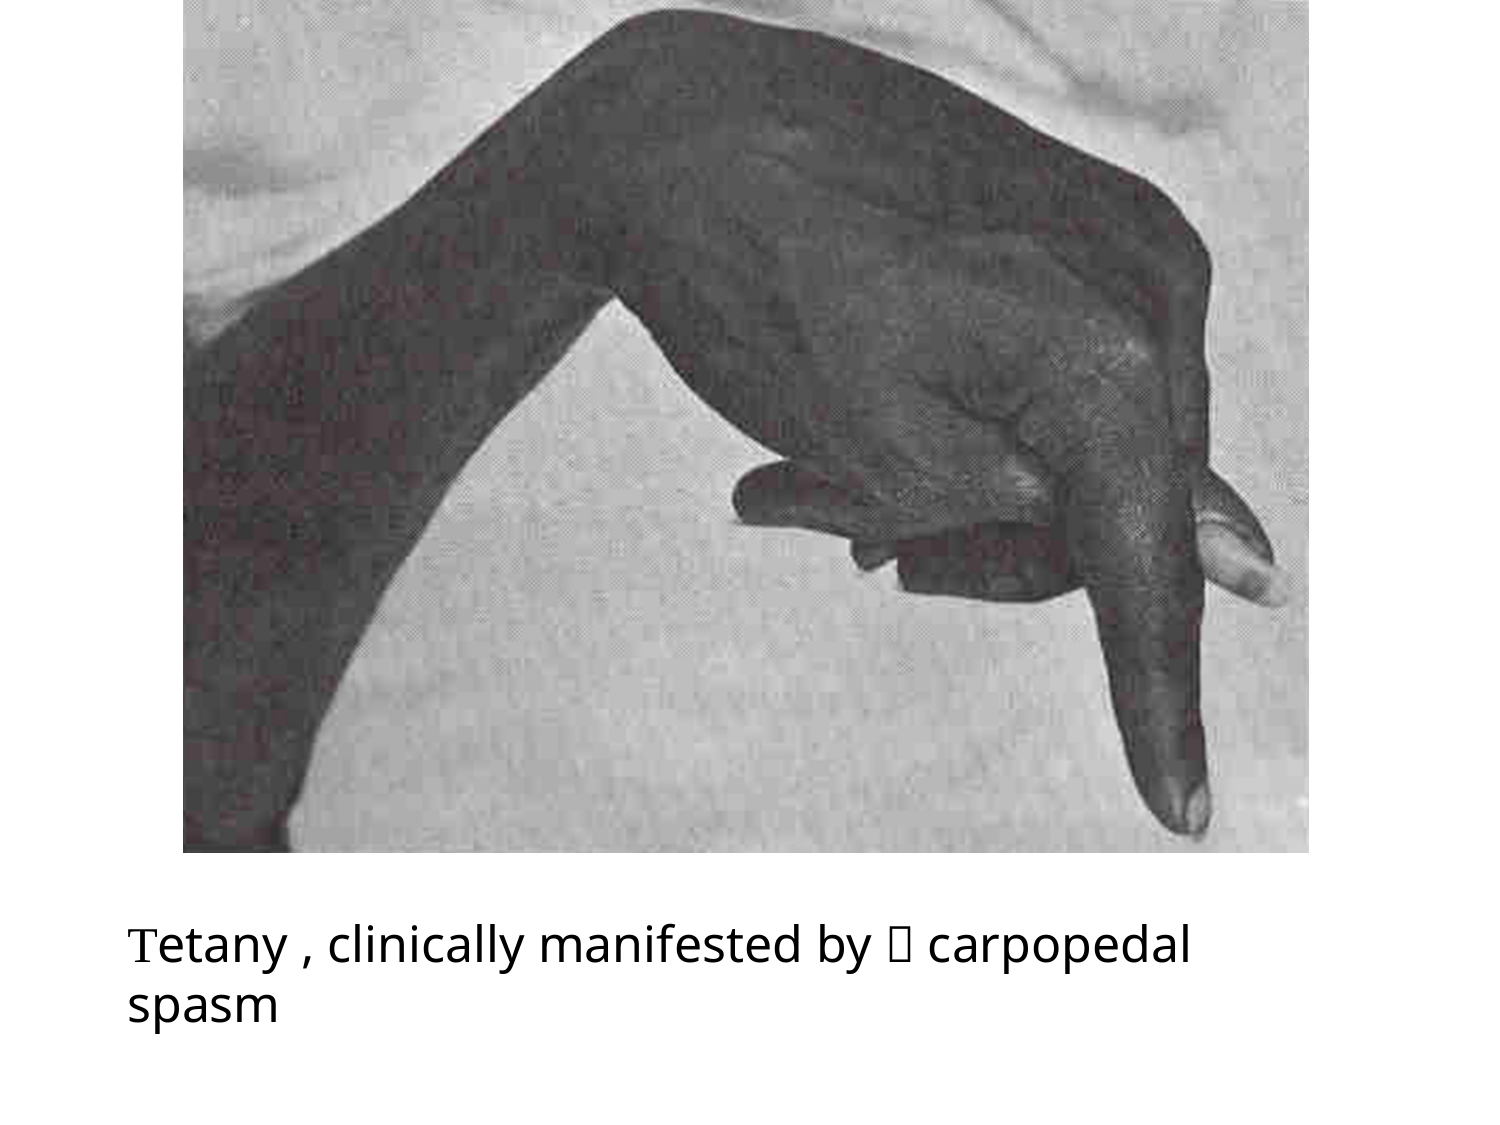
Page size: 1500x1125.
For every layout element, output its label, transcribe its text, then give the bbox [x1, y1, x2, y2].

text_box Tetany , clinically manifested by  carpopedal spasm [112, 905, 1341, 1040]
picture [182, 0, 1309, 854]
